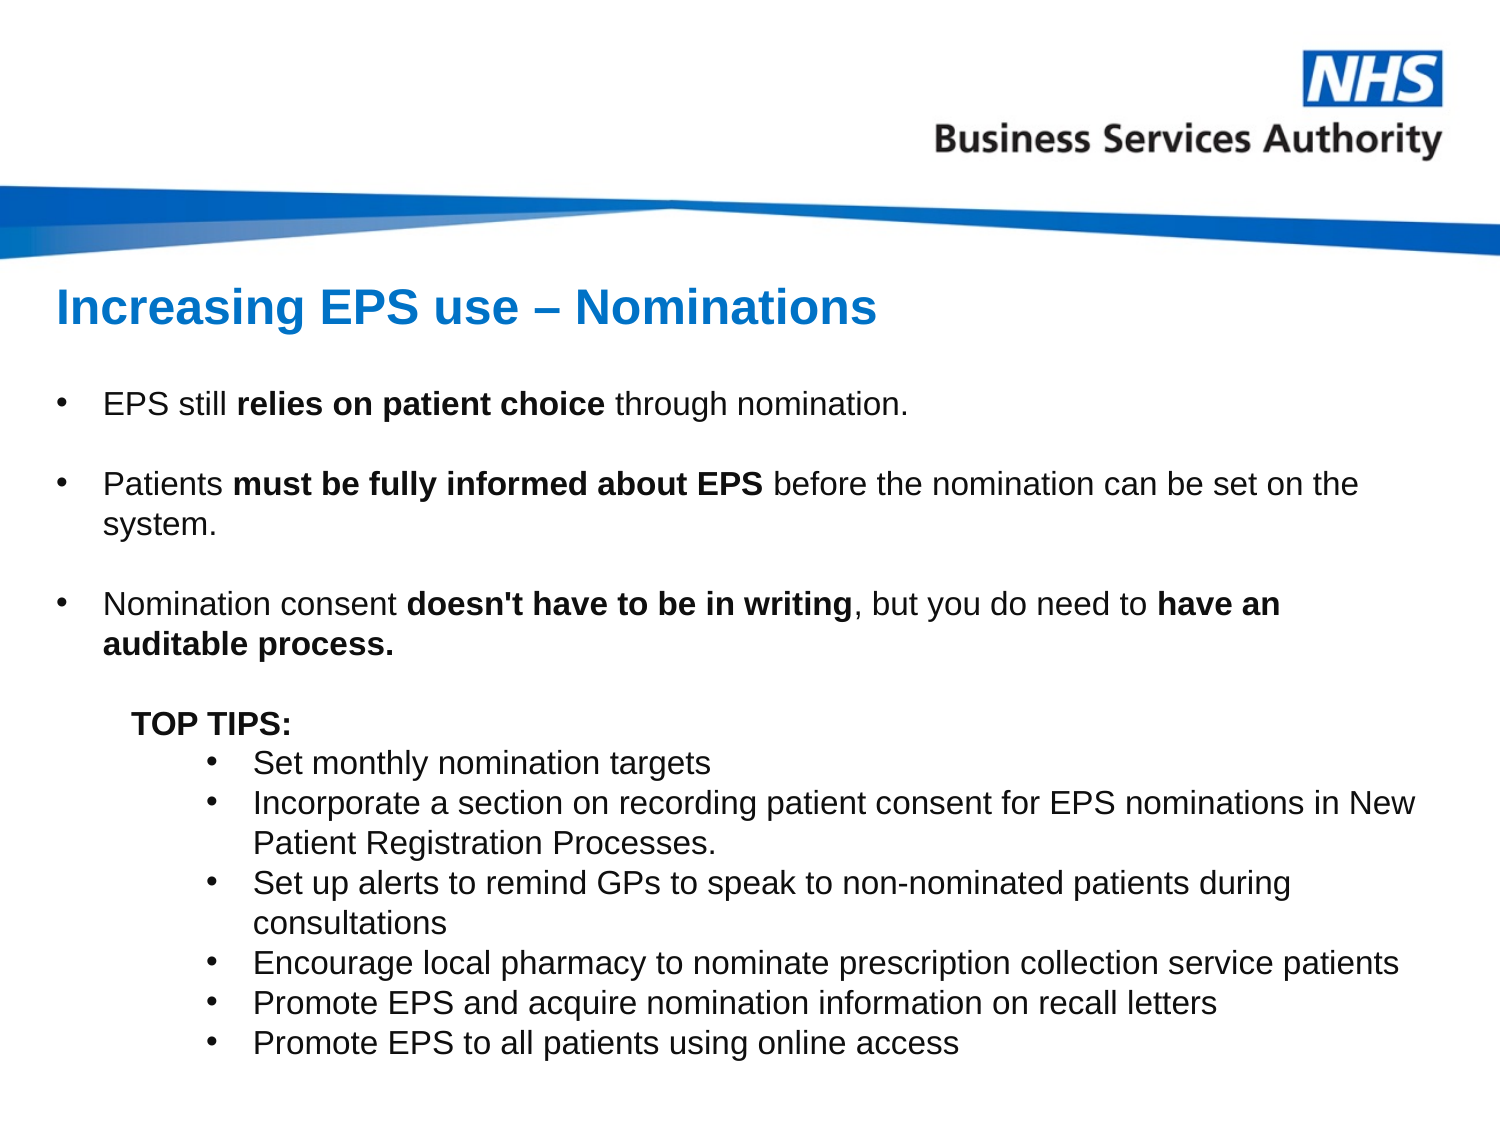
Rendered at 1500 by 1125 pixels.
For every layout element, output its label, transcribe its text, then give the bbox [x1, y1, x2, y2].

title Increasing EPS use – Nominations [41, 267, 1425, 362]
text_box EPS still relies on patient choice through nomination. Patients must be fully informed about EPS before the nomination can be set on the system. Nomination consent doesn't have to be in writing, but you do need to have an auditable process. TOP TIPS: Set monthly nomination targets Incorporate a section on recording patient consent for EPS nominations in New Patient Registration Processes. Set up alerts to remind GPs to speak to non-nominated patients during consultations Encourage local pharmacy to nominate prescription collection service patients Promote EPS and acquire nomination information on recall letters Promote EPS to all patients using online access [41, 374, 1450, 1069]
picture [0, 0, 1500, 273]
